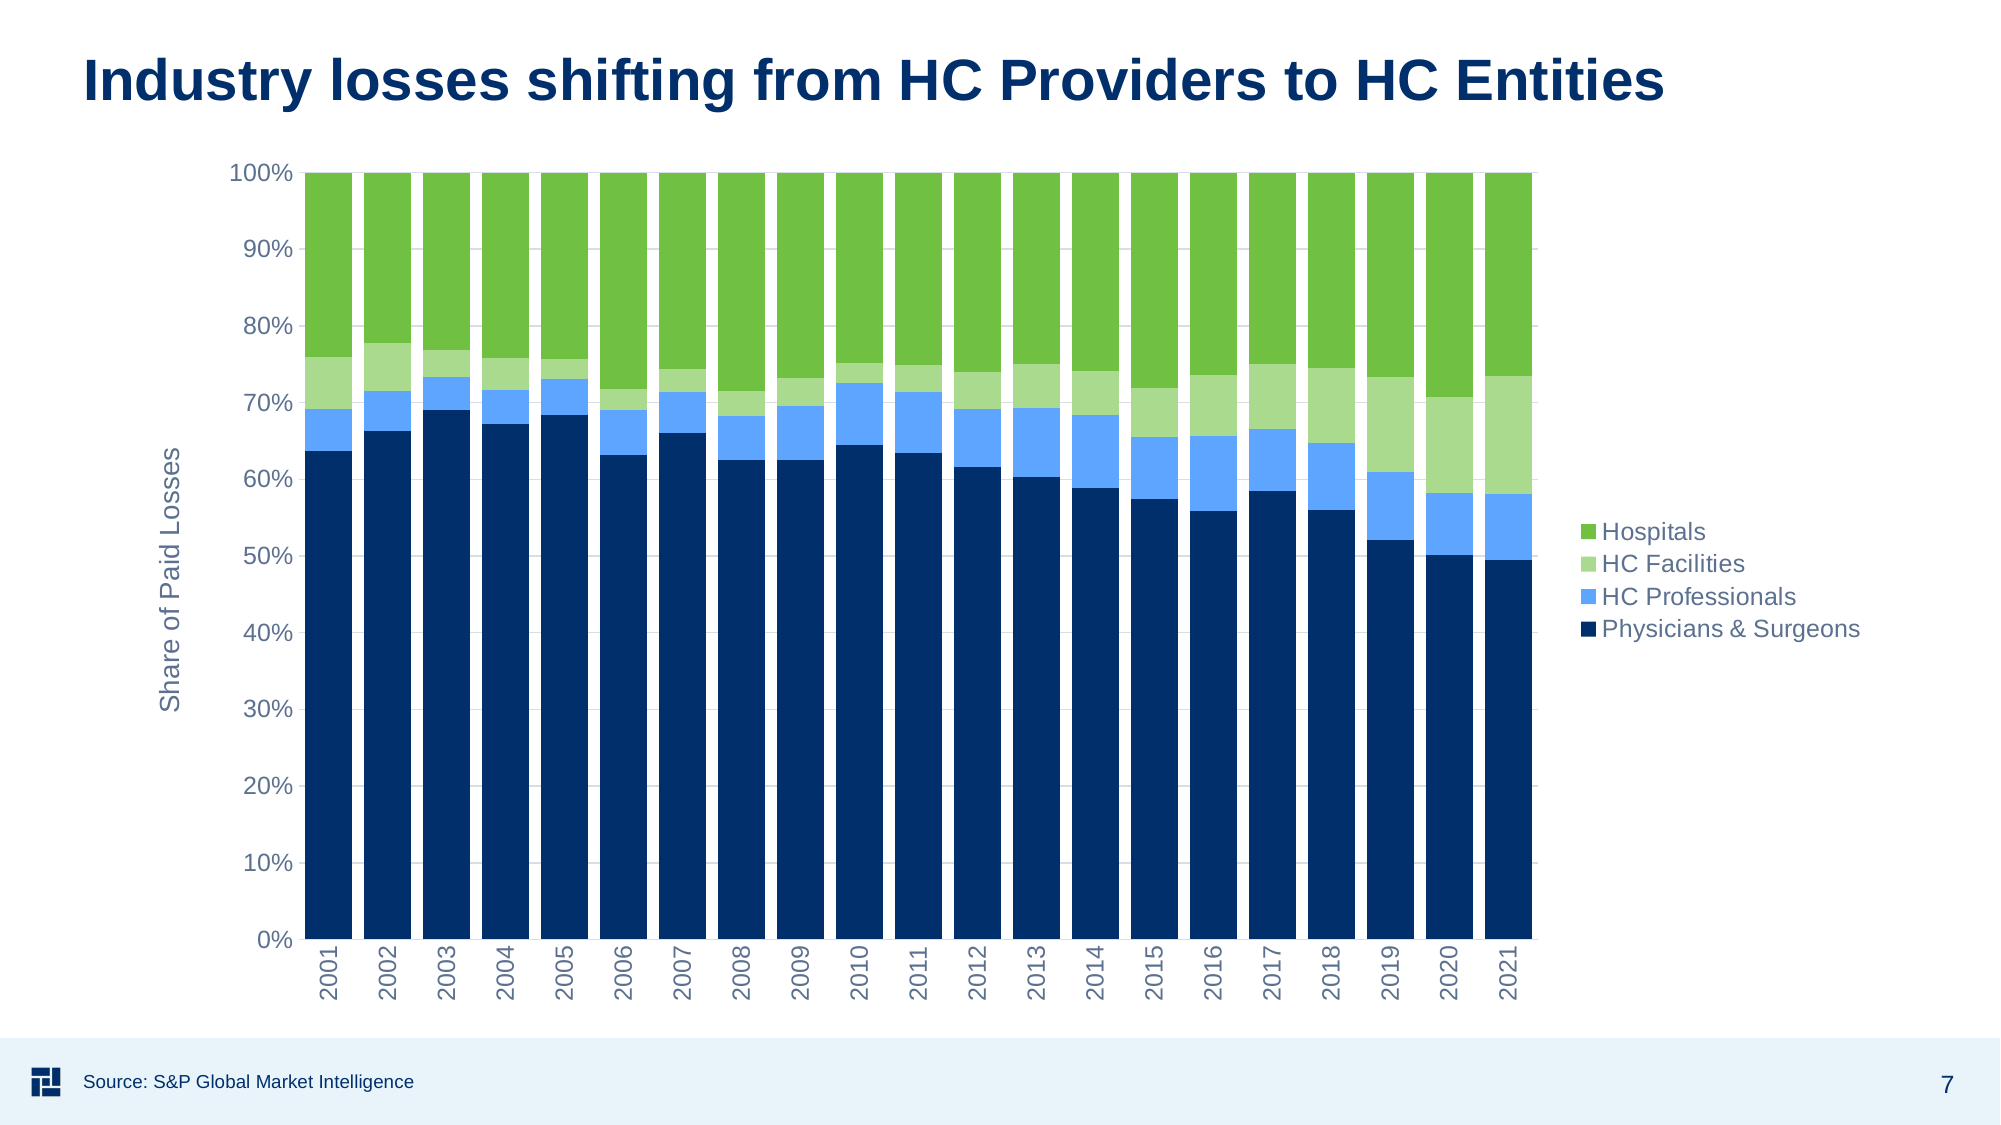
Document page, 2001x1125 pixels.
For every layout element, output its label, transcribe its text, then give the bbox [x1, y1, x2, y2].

chart [119, 141, 1883, 1020]
slide_number 7 [1902, 1053, 1994, 1114]
list Source: S&P Global Market Intelligence [68, 1064, 1883, 1102]
title Industry losses shifting from HC Providers to HC Entities [68, 23, 1882, 140]
picture [30, 1066, 62, 1098]
